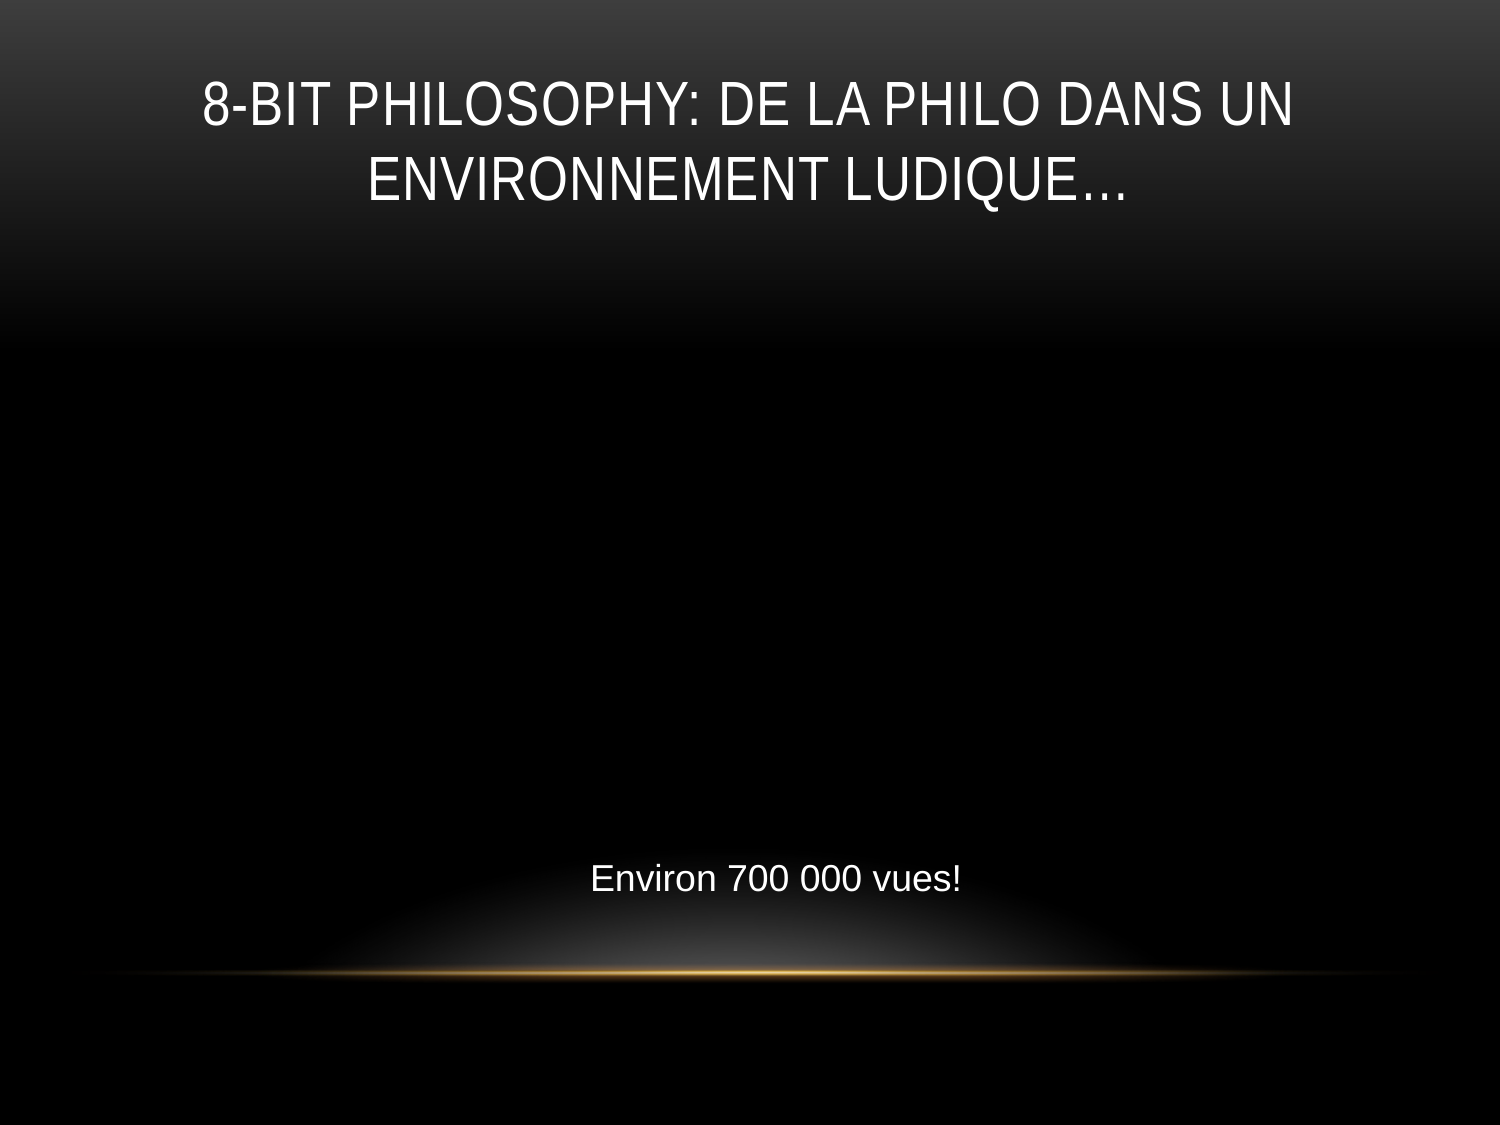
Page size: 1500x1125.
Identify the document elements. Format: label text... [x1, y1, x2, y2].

text_box Environ 700 000 vues! [575, 846, 978, 907]
title 8-Bit Philosophy: De la philo dans un environnement ludique… [99, 45, 1400, 220]
picture [0, 0, 1500, 1125]
